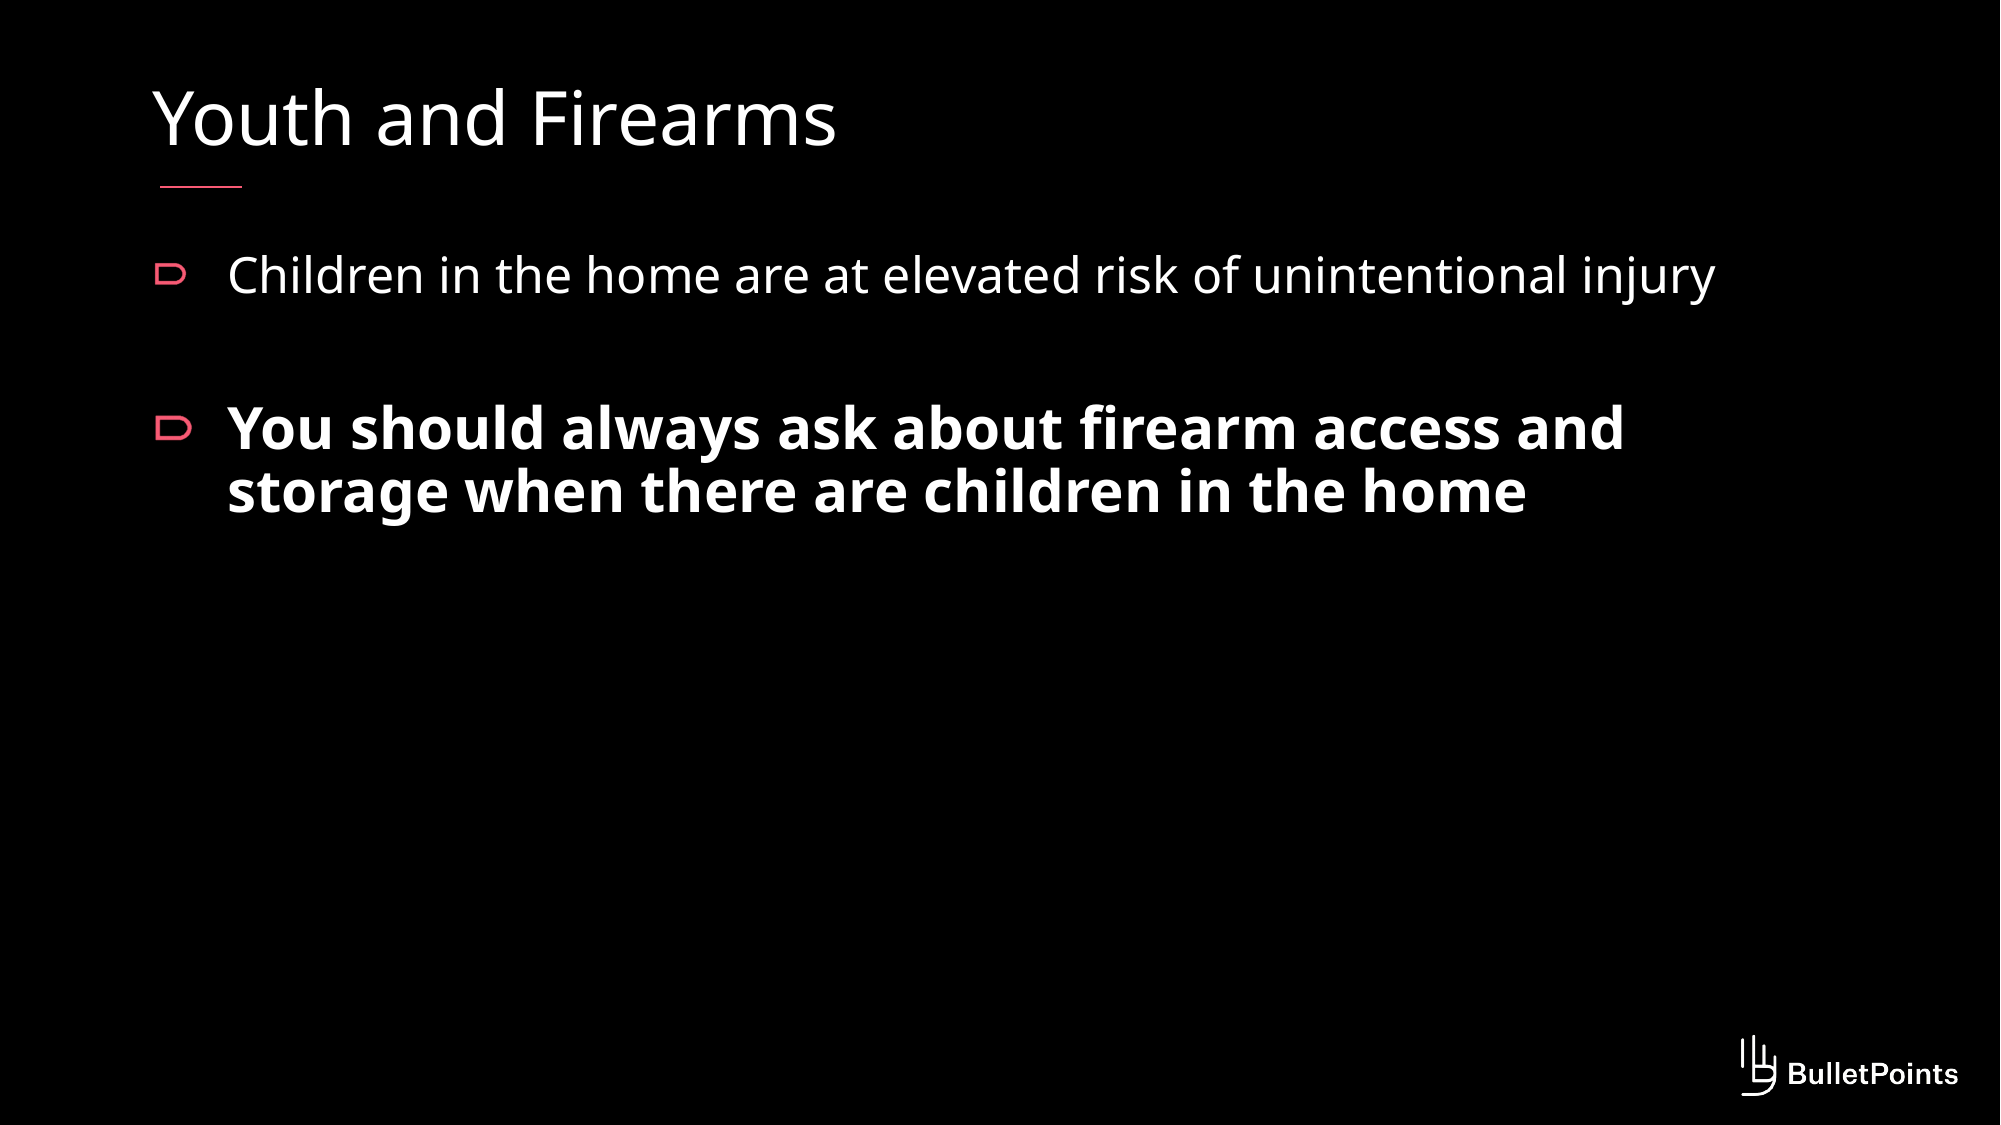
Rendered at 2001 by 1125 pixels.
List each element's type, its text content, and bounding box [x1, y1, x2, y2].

picture [152, 411, 194, 444]
picture [152, 259, 188, 288]
list Children in the home are at elevated risk of unintentional injury You should always ask about firearm access and storage when there are children in the home [137, 242, 1863, 1014]
picture [1741, 1034, 1958, 1096]
title Youth and Firearms [137, 55, 1863, 187]
